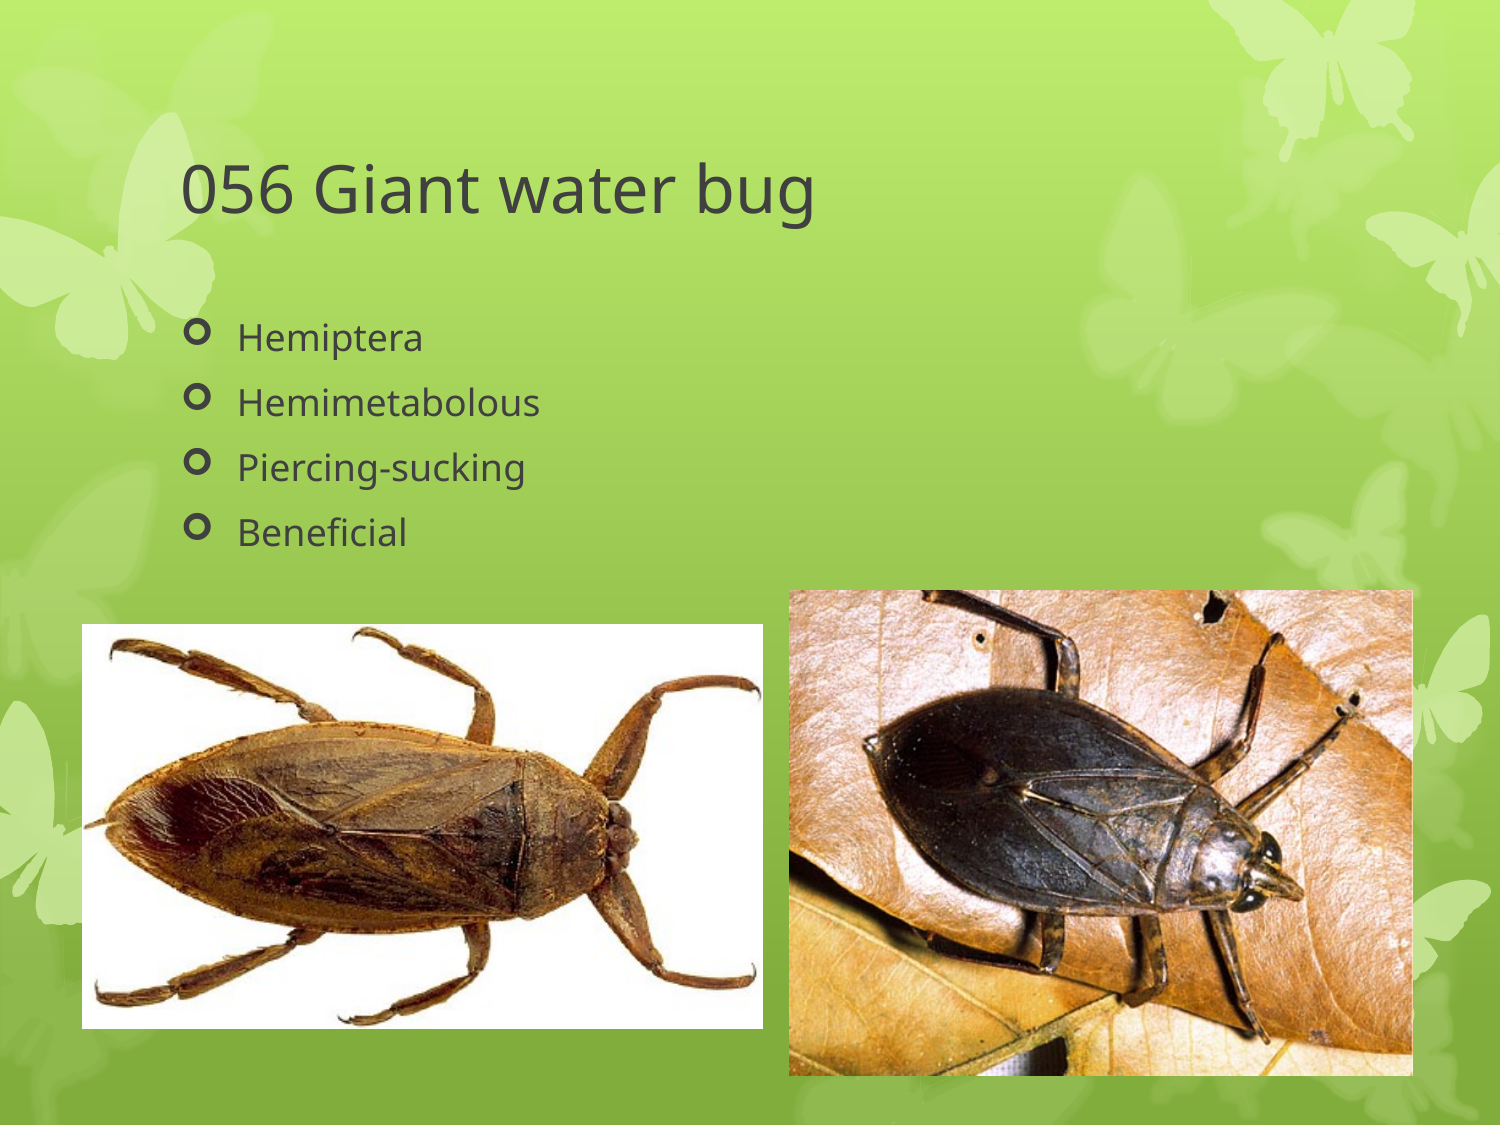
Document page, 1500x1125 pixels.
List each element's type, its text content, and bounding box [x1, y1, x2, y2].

title 056 Giant water bug [165, 110, 1335, 263]
picture [788, 590, 1413, 1077]
picture [81, 624, 763, 1029]
list Hemiptera Hemimetabolous Piercing-sucking Beneficial [165, 296, 1335, 638]
